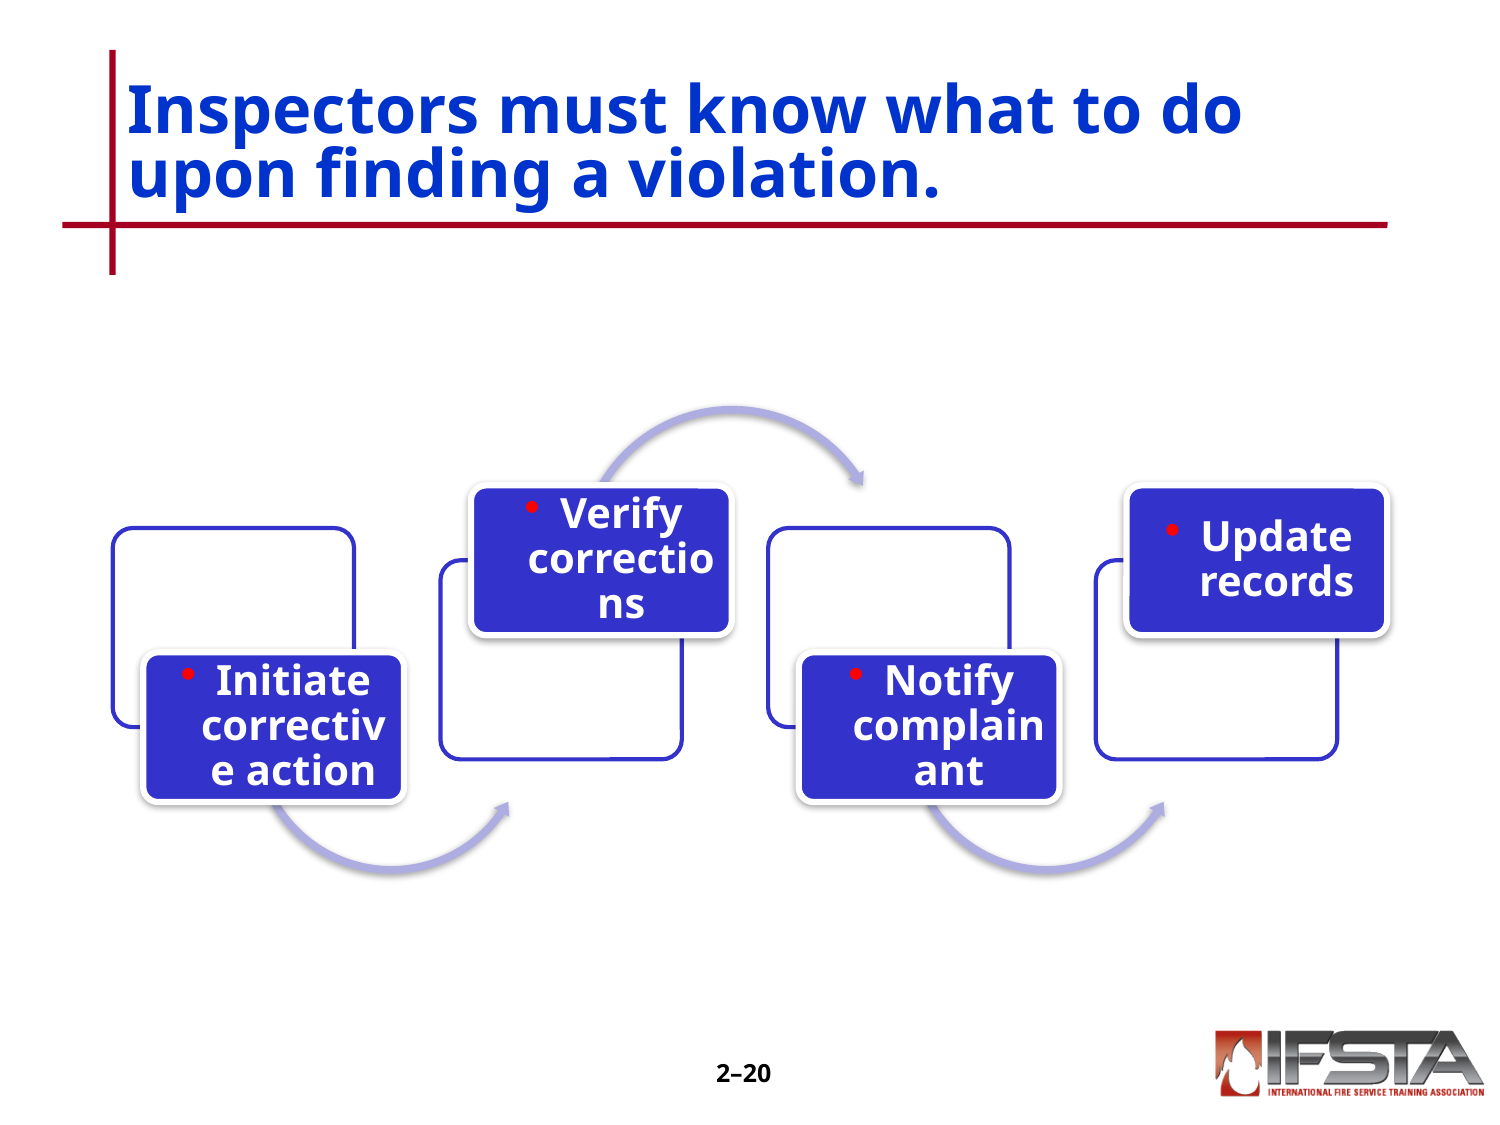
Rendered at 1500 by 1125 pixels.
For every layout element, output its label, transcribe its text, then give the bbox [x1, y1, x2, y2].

slide_number 2–19 [587, 1050, 900, 1125]
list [112, 287, 1388, 1001]
picture [1215, 1030, 1485, 1099]
title Inspectors must know what to do upon finding a violation. [112, 75, 1388, 225]
